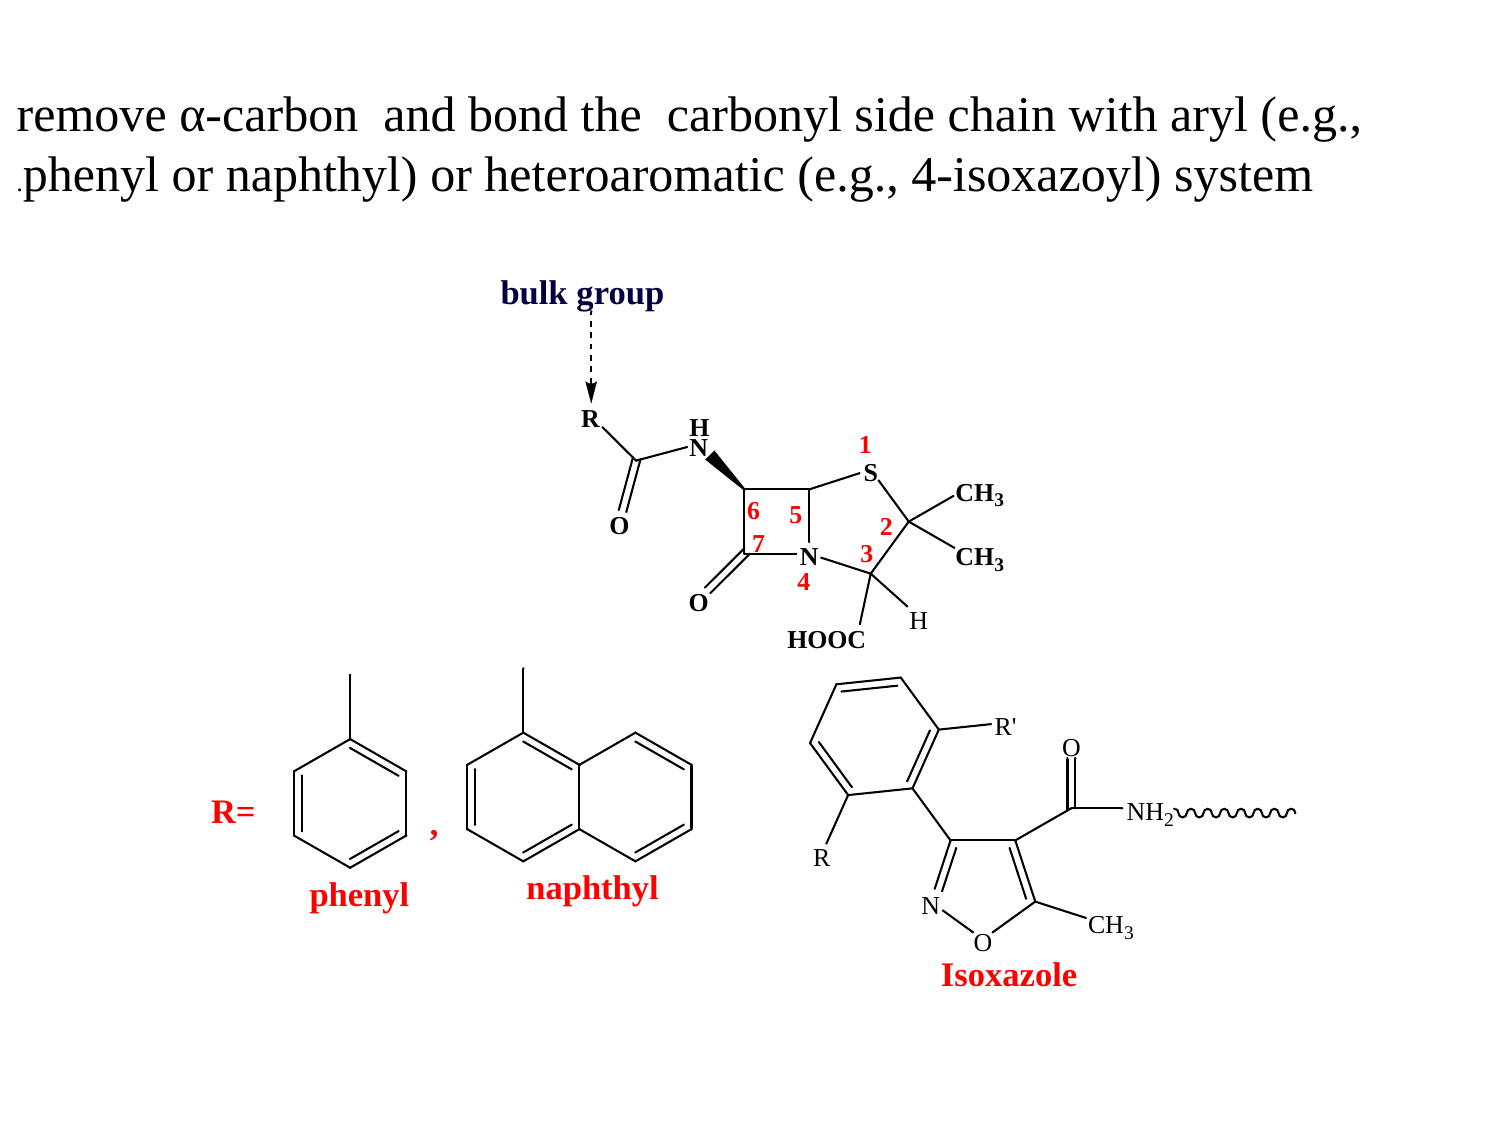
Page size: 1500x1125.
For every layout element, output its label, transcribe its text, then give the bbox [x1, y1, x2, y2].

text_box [206, 266, 1300, 997]
text_box remove α-carbon and bond the carbonyl side chain with aryl (e.g., phenyl or naphthyl) or heteroaromatic (e.g., 4-isoxazoyl) system. [1, 74, 1442, 209]
